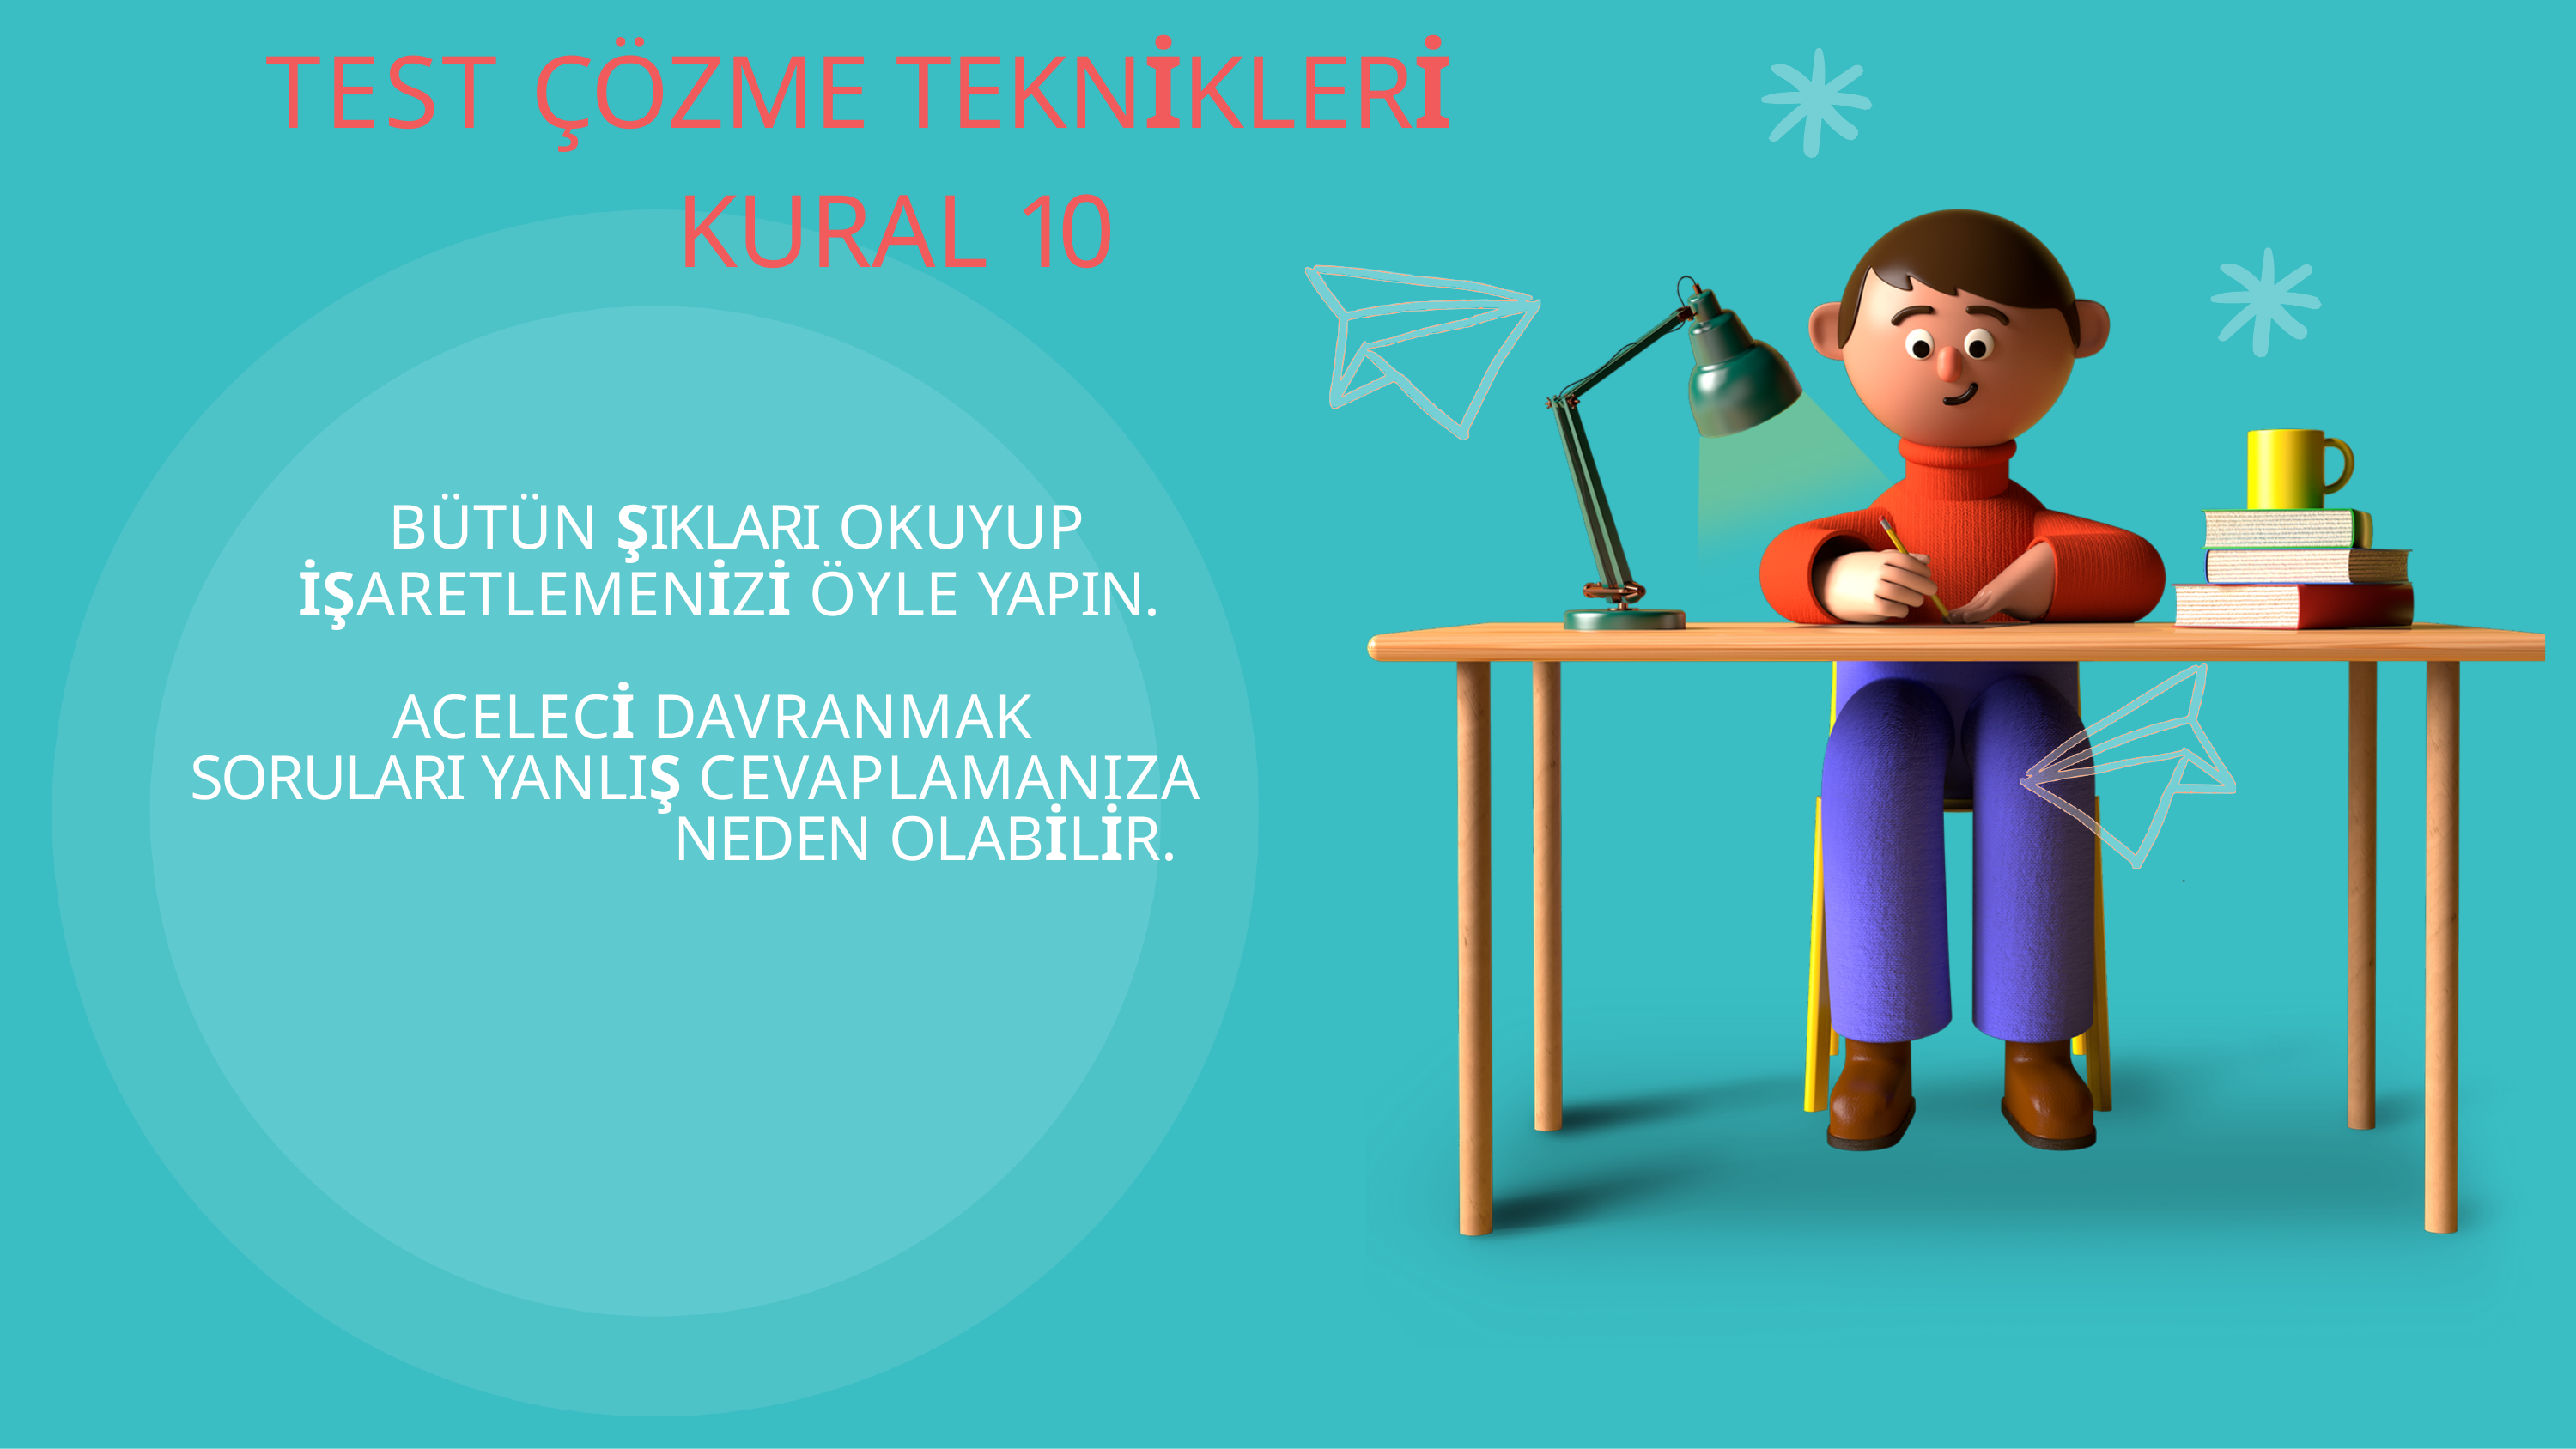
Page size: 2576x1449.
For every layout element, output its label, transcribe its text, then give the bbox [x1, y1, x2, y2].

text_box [1304, 209, 2546, 1348]
text_box [0, 0, 2576, 1449]
text_box BÜTÜN ŞIKLARI OKUYUP İŞARETLEMENİZİ ÖYLE YAPIN. ACELECİ DAVRANMAK SORULARI YANLIŞ CEVAPLAMANIZA NEDEN OLABİLİR. [188, 492, 1285, 873]
text_box [52, 209, 1259, 1416]
title TEST ÇÖZME TEKNİKLERİ KURAL 10 [264, 7, 1550, 288]
text_box [1761, 47, 1873, 158]
